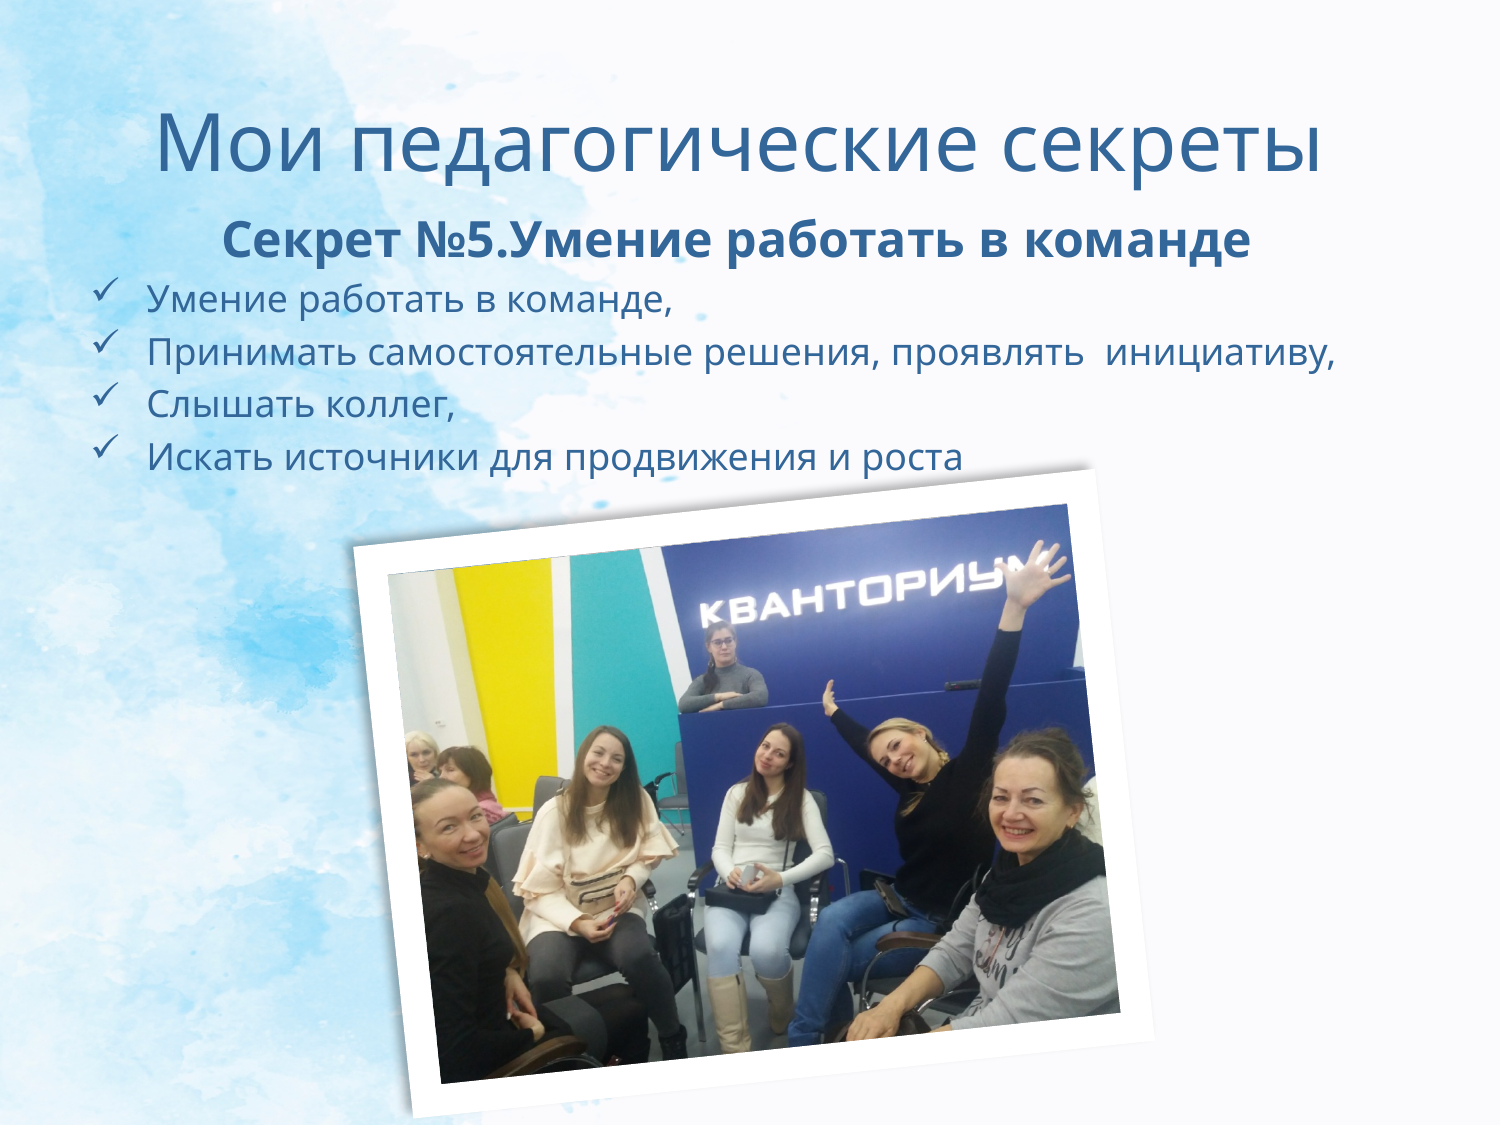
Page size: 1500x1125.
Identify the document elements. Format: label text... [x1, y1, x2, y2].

picture [0, 0, 1500, 1125]
list Секрет №5.Умение работать в команде Умение работать в команде, Принимать самостоятельные решения, проявлять инициативу, Слышать коллег, Искать источники для продвижения и роста [75, 200, 1425, 943]
title Мои педагогические секреты [75, 45, 1425, 200]
